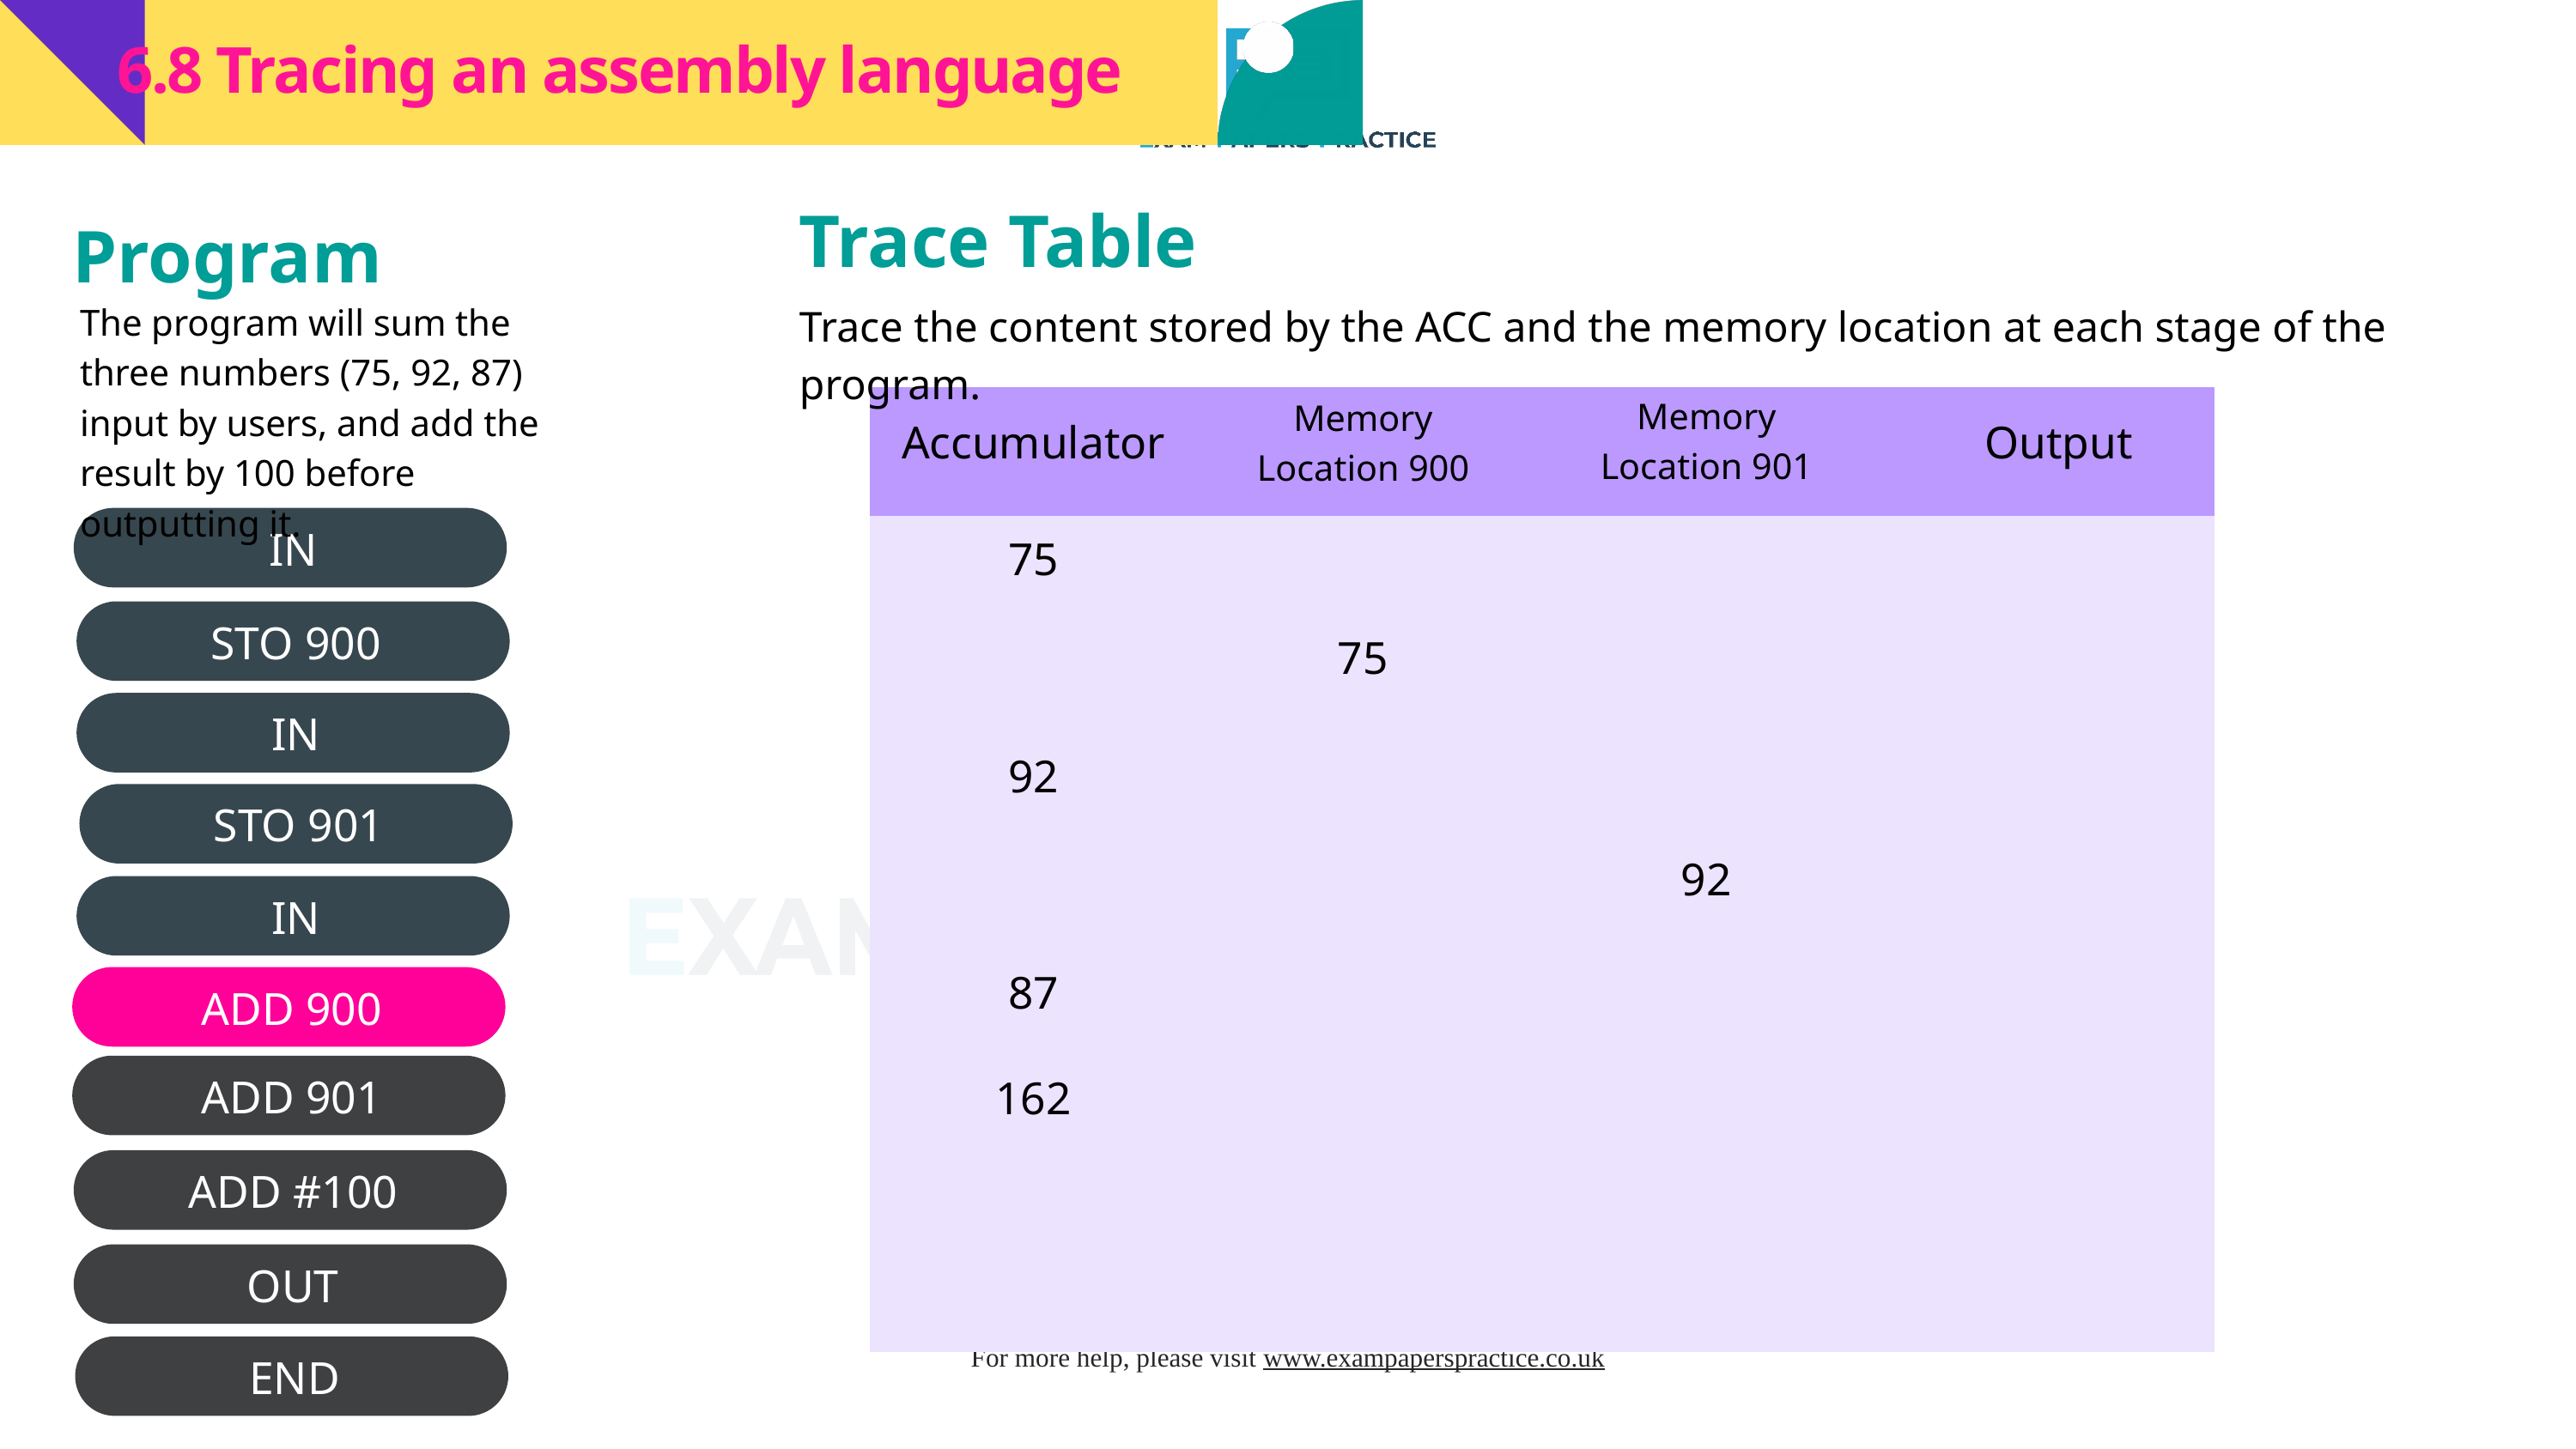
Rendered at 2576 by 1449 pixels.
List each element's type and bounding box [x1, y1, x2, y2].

table_header [870, 409, 2215, 516]
text_box [72, 197, 569, 588]
text_box [890, 1061, 1177, 1124]
text_box [71, 1055, 507, 1136]
text_box [74, 1336, 509, 1416]
text_box [799, 181, 1268, 282]
text_box [1220, 621, 1506, 683]
text_box [0, 0, 1364, 146]
table_cell [870, 516, 2215, 1352]
text_box [799, 292, 2432, 488]
text_box [890, 523, 1177, 585]
text_box [73, 1149, 507, 1231]
text_box [76, 600, 511, 682]
text_box [73, 1244, 507, 1325]
text_box [890, 955, 1177, 1018]
text_box [76, 875, 511, 956]
text_box [76, 692, 511, 773]
text_box [890, 739, 1177, 802]
text_box [1563, 842, 1850, 906]
text_box [78, 783, 513, 864]
text_box [71, 967, 507, 1047]
